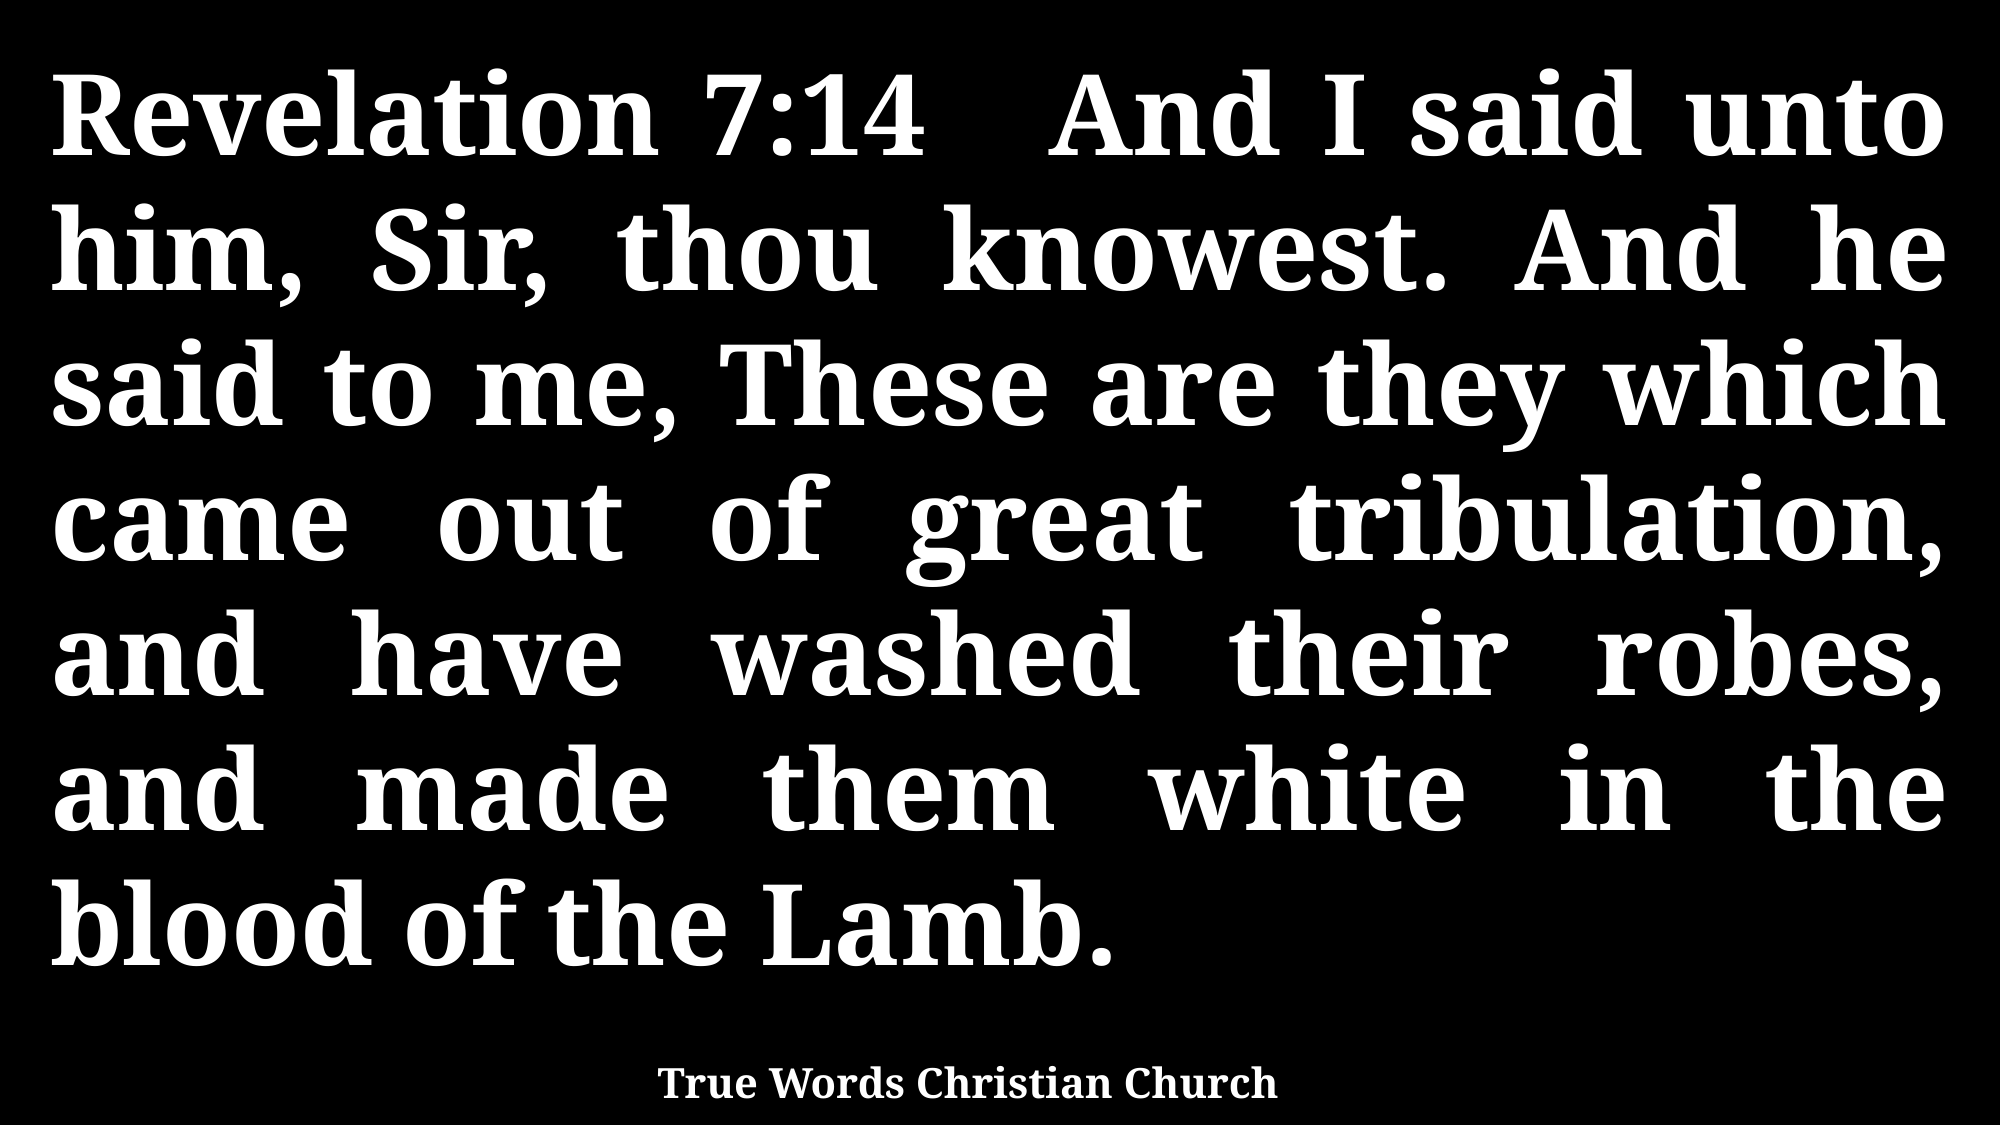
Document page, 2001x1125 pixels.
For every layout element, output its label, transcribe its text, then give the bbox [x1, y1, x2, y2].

text_box Revelation 7:14 And I said unto him, Sir, thou knowest. And he said to me, These are they which came out of great tribulation, and have washed their robes, and made them white in the blood of the Lamb. [35, 35, 1965, 996]
text_box True Words Christian Church [642, 1049, 1294, 1114]
